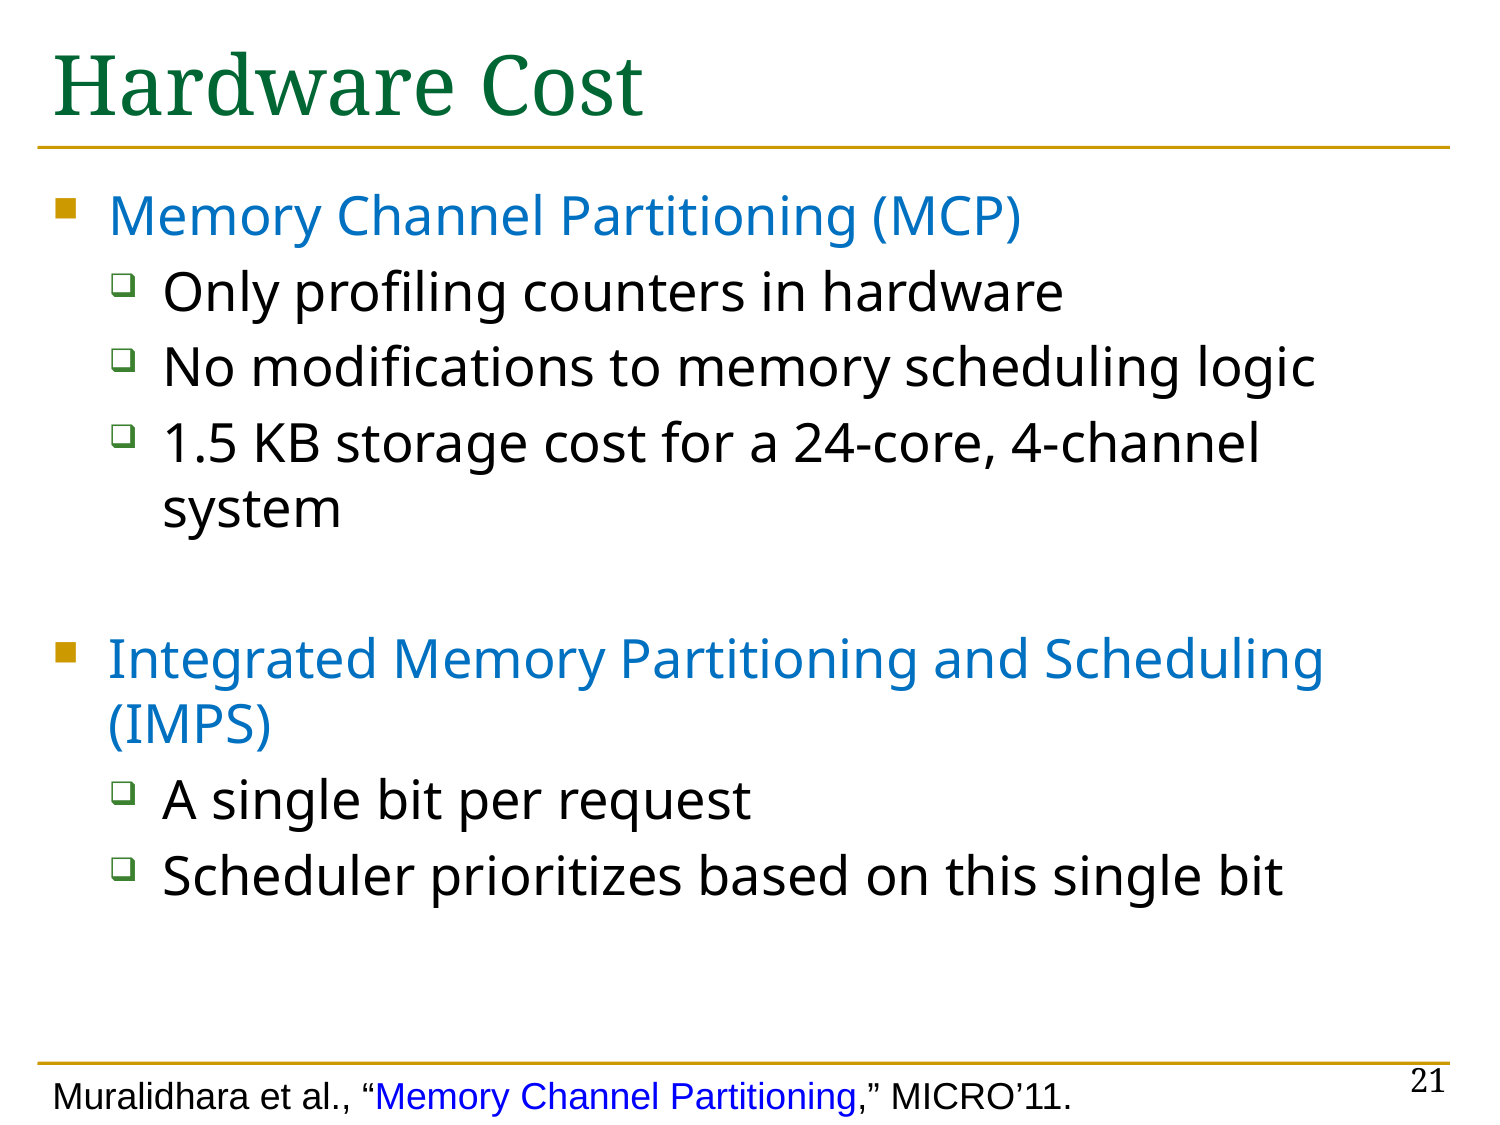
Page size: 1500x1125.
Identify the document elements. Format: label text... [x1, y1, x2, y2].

text_box Muralidhara et al., “Memory Channel Partitioning,” MICRO’11. [37, 1064, 1363, 1125]
title Hardware Cost [37, 24, 1450, 173]
slide_number 21 [1111, 1036, 1462, 1112]
list Memory Channel Partitioning (MCP) Only profiling counters in hardware No modifications to memory scheduling logic 1.5 KB storage cost for a 24-core, 4-channel system Integrated Memory Partitioning and Scheduling (IMPS) A single bit per request Scheduler prioritizes based on this single bit [37, 173, 1450, 1050]
